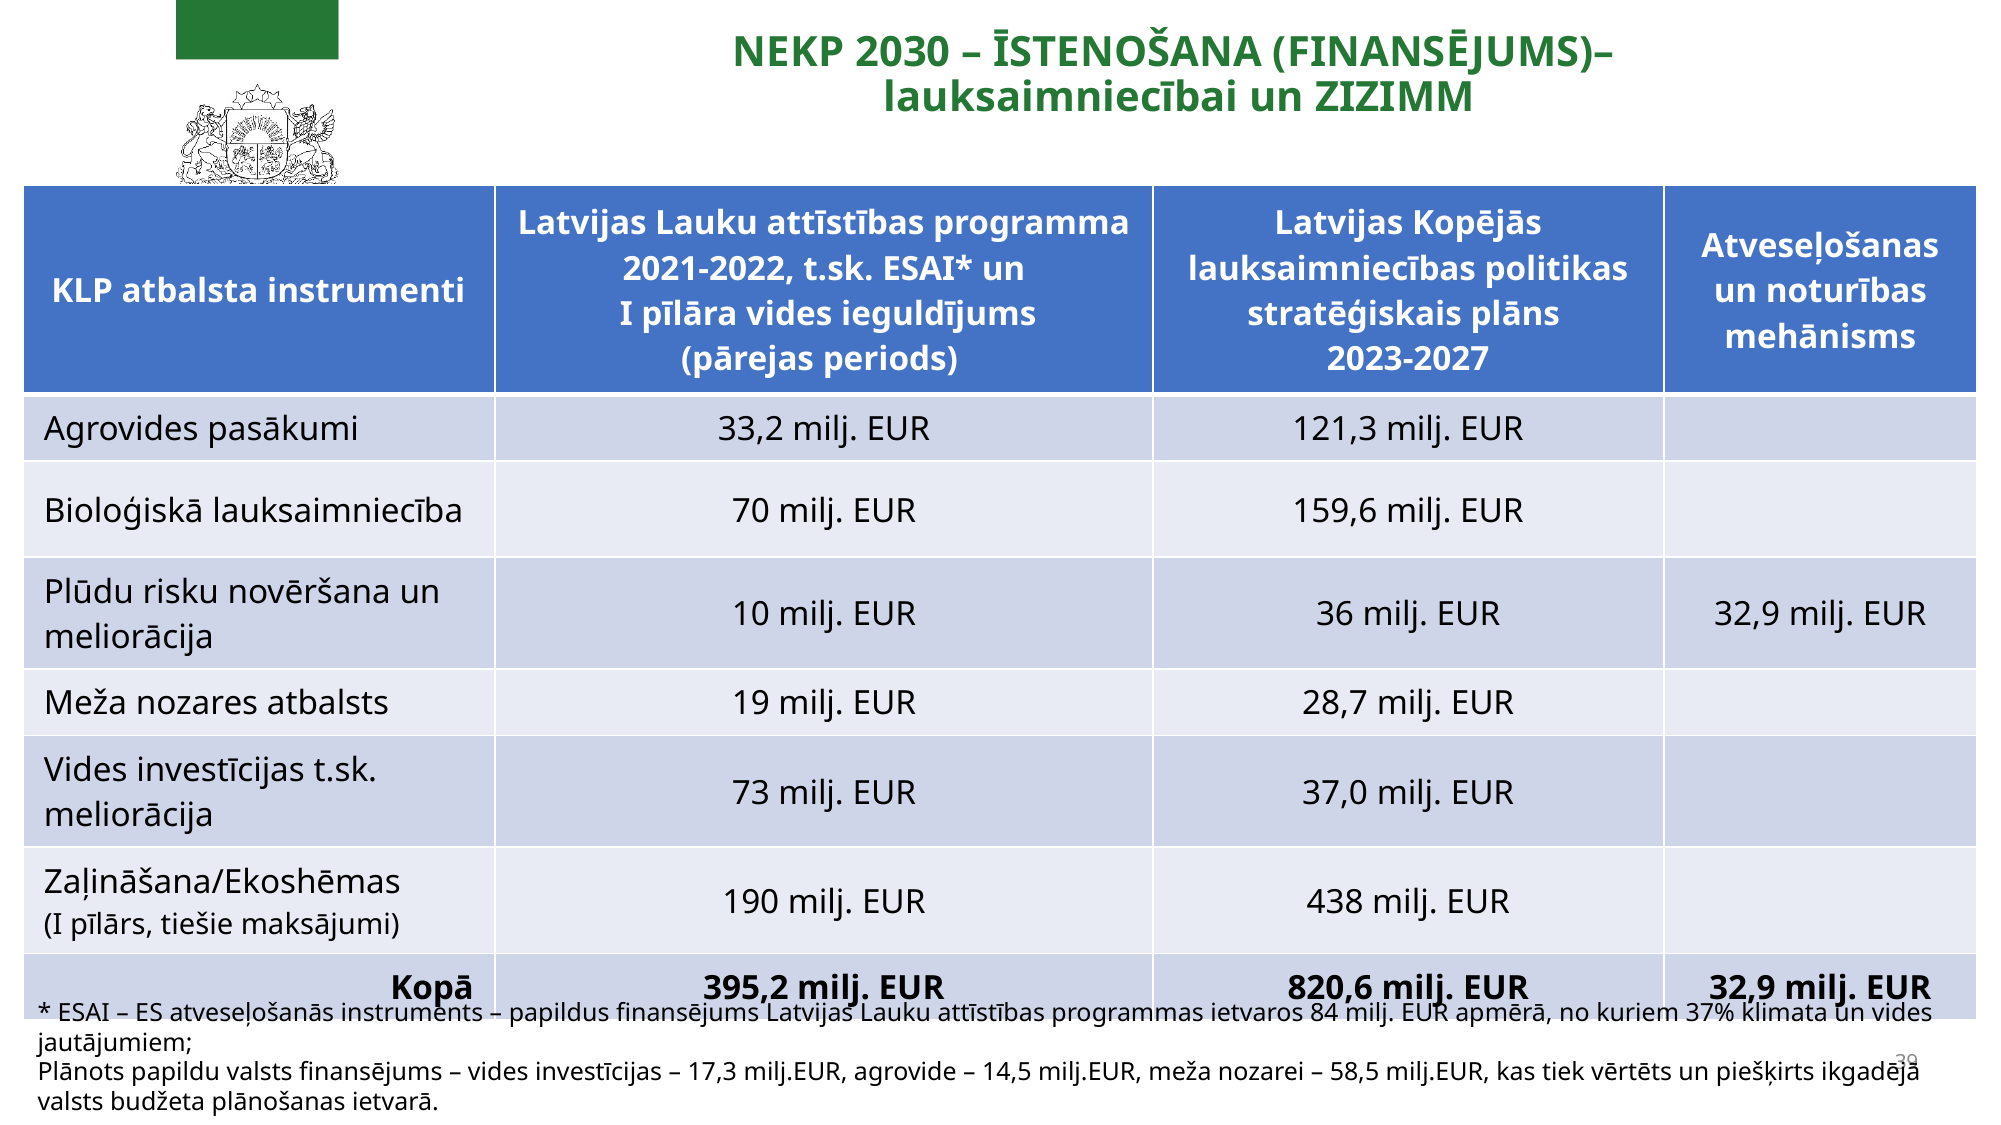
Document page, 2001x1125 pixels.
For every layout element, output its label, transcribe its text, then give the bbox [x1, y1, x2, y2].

text_box * ESAI – ES atveseļošanās instruments – papildus finansējums Latvijas Lauku attīstības programmas ietvaros 84 milj. EUR apmērā, no kuriem 37% klimata un vides jautājumiem; Plānots papildu valsts finansējums – vides investīcijas – 17,3 milj.EUR, agrovide – 14,5 milj.EUR, meža nozarei – 58,5 milj.EUR, kas tiek vērtēts un piešķirts ikgadējā valsts budžeta plānošanas ietvarā. [22, 988, 1978, 1124]
table_cell [1665, 397, 1976, 460]
table_cell 121,3 milj. EUR [1154, 397, 1663, 460]
table_cell [1665, 848, 1976, 953]
table_cell 19 milj. EUR [496, 670, 1152, 735]
table_cell Zaļināšana/Ekoshēmas (I pīlārs, tiešie maksājumi) [24, 848, 494, 953]
table_cell [1665, 736, 1976, 846]
table_cell Agrovides pasākumi [24, 397, 494, 460]
table_cell 37,0 milj. EUR [1154, 736, 1663, 846]
table_header Latvijas Kopējās lauksaimniecības politikas stratēģiskais plāns 2023-2027 [1154, 186, 1663, 392]
table_header KLP atbalsta instrumenti [24, 186, 494, 392]
table_cell 438 milj. EUR [1154, 848, 1663, 953]
table_header Latvijas Lauku attīstības programma 2021-2022, t.sk. ESAI* un I pīlāra vides ieguldījums (pārejas periods) [496, 186, 1152, 392]
table_cell 70 milj. EUR [496, 462, 1152, 556]
table_cell 820,6 milj. EUR [1154, 954, 1663, 988]
table_cell Kopā [24, 954, 494, 988]
table_cell 32,9 milj. EUR [1665, 558, 1976, 668]
table_cell [1665, 670, 1976, 735]
table_cell Bioloģiskā lauksaimniecība [24, 462, 494, 556]
table_cell 73 milj. EUR [496, 736, 1152, 846]
picture [96, 0, 418, 184]
table_cell 36 milj. EUR [1154, 558, 1663, 668]
table_cell 32,9 milj. EUR [1665, 954, 1976, 988]
table_cell Vides investīcijas t.sk. meliorācija [24, 736, 494, 846]
table_cell 28,7 milj. EUR [1154, 670, 1663, 735]
table_cell 159,6 milj. EUR [1154, 462, 1663, 556]
table_cell 33,2 milj. EUR [496, 397, 1152, 460]
table_header Atveseļošanas un noturības mehānisms [1665, 186, 1976, 392]
table_cell [1665, 462, 1976, 556]
table_cell 190 milj. EUR [496, 848, 1152, 953]
table_cell Meža nozares atbalsts [24, 670, 494, 735]
table_cell 395,2 milj. EUR [496, 954, 1152, 988]
title NEKP 2030 – ĪSTENOŠANA (FINANSĒJUMS)– lauksaimniecībai un ZIZIMM [381, 22, 1978, 148]
table_cell 10 milj. EUR [496, 558, 1152, 668]
table_cell Plūdu risku novēršana un meliorācija [24, 558, 494, 668]
